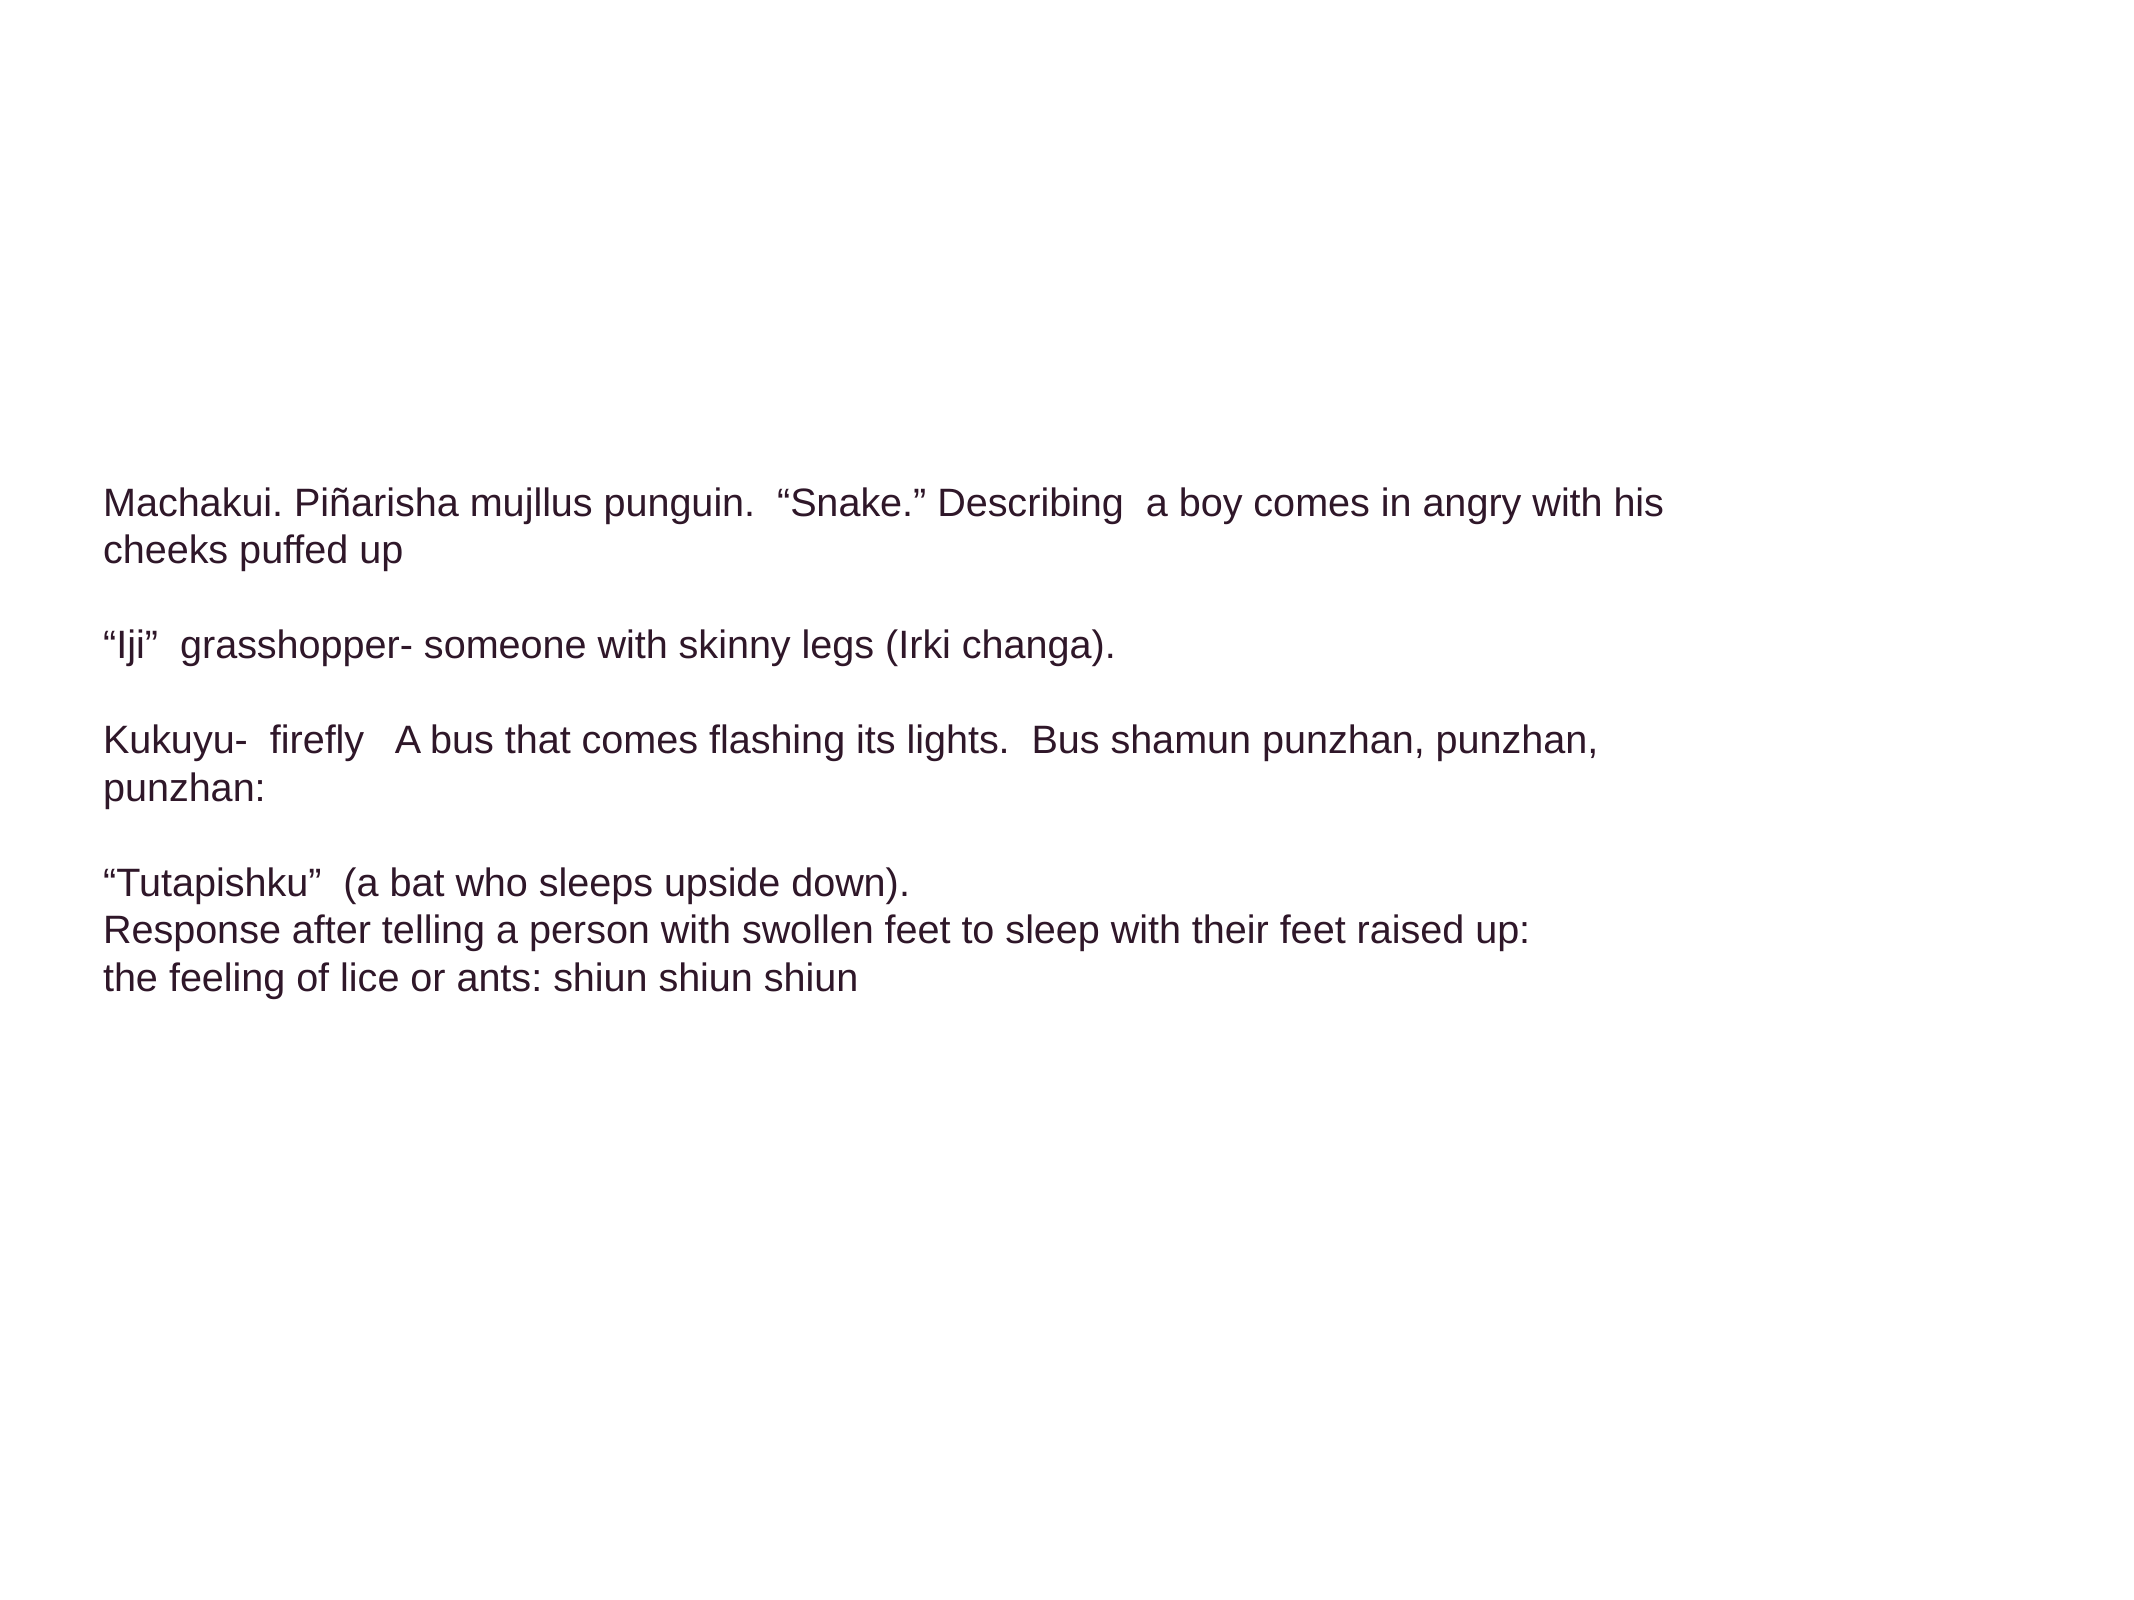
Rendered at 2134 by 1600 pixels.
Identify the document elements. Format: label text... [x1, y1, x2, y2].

text_box Machakui. Piñarisha mujllus punguin. “Snake.” Describing a boy comes in angry with his cheeks puffed up “Iji” grasshopper- someone with skinny legs (Irki changa). Kukuyu- firefly A bus that comes flashing its lights. Bus shamun punzhan, punzhan, punzhan: “Tutapishku” (a bat who sleeps upside down). Response after telling a person with swollen feet to sleep with their feet raised up: the feeling of lice or ants: shiun shiun shiun [94, 326, 1712, 1055]
